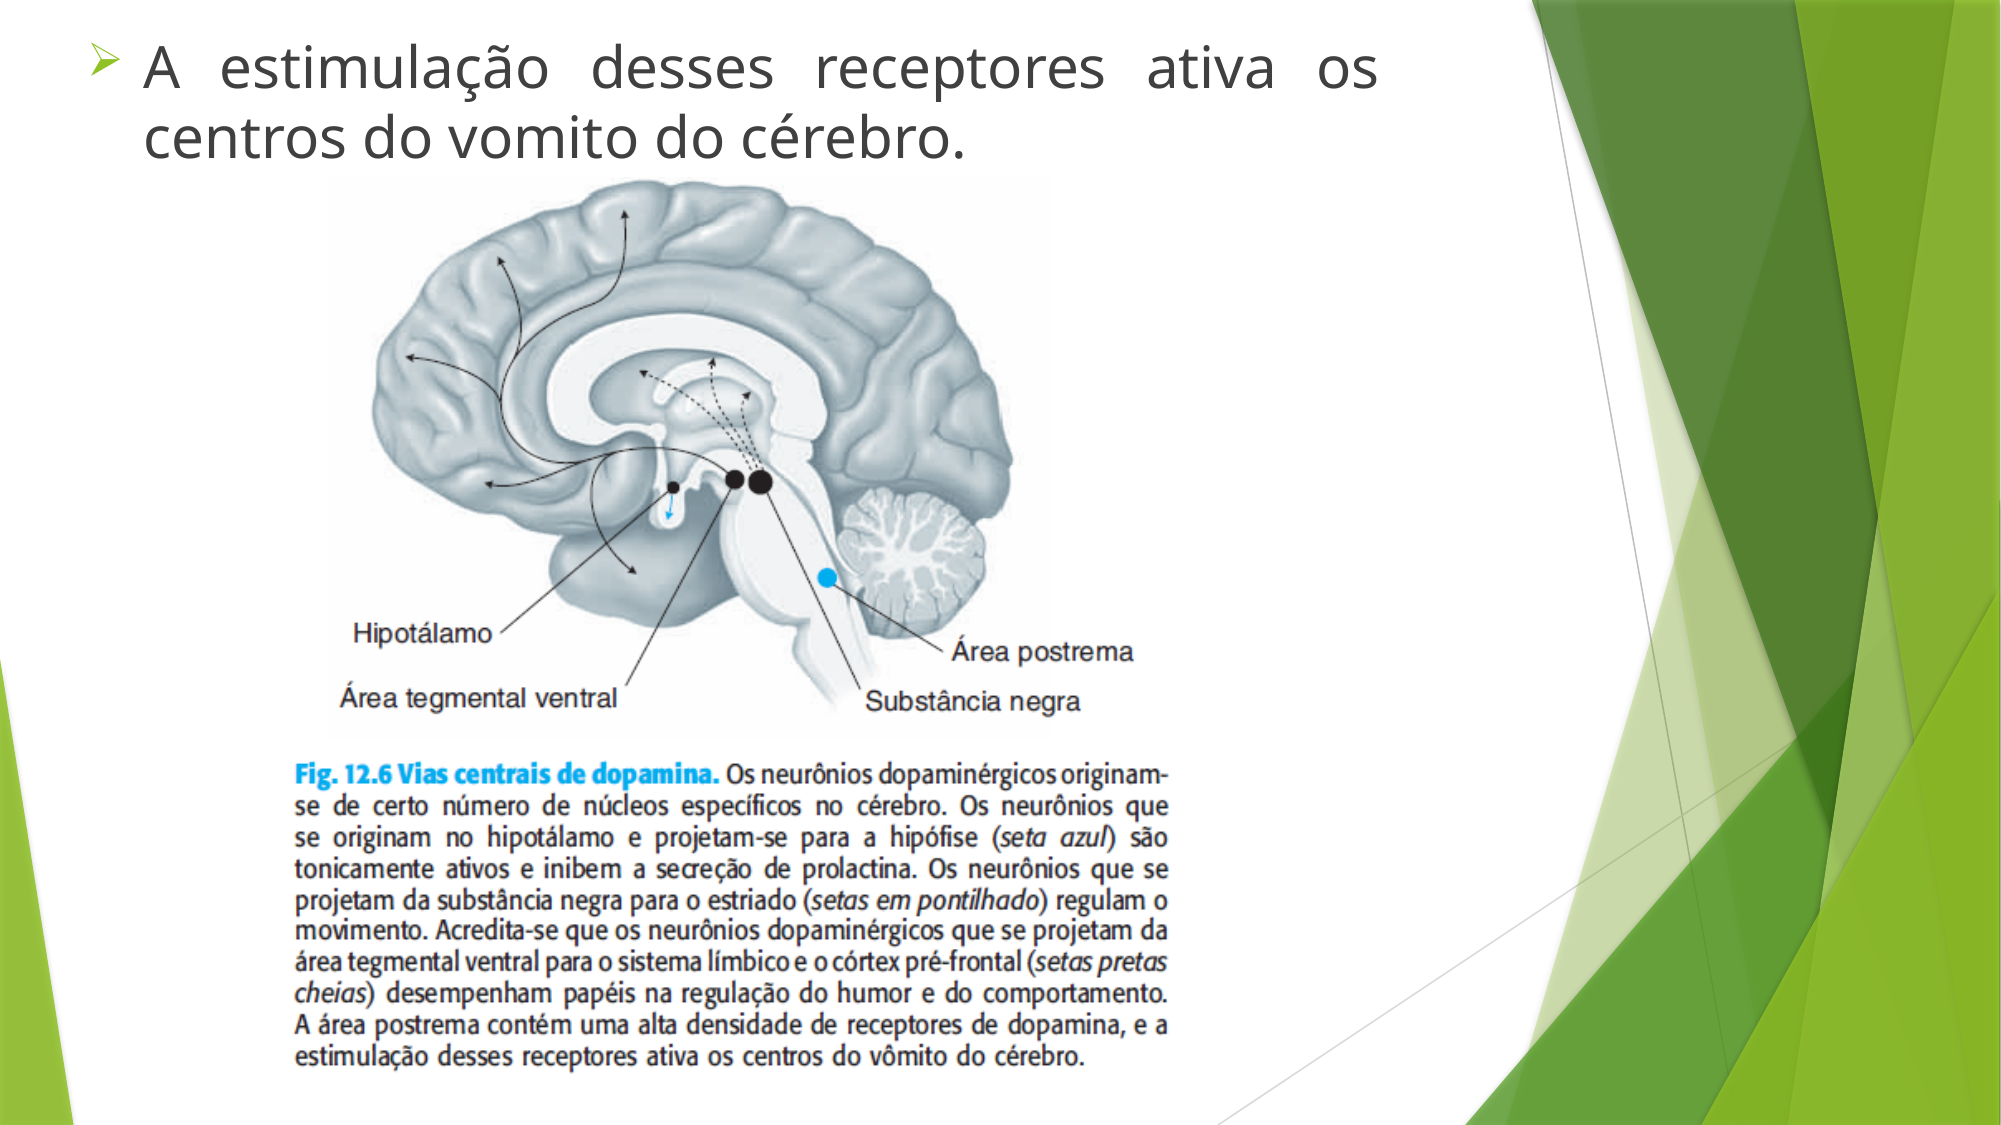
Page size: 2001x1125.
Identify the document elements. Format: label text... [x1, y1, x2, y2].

list A estimulação desses receptores ativa os centros do vomito do cérebro. [72, 22, 1396, 985]
picture [236, 176, 1177, 1079]
